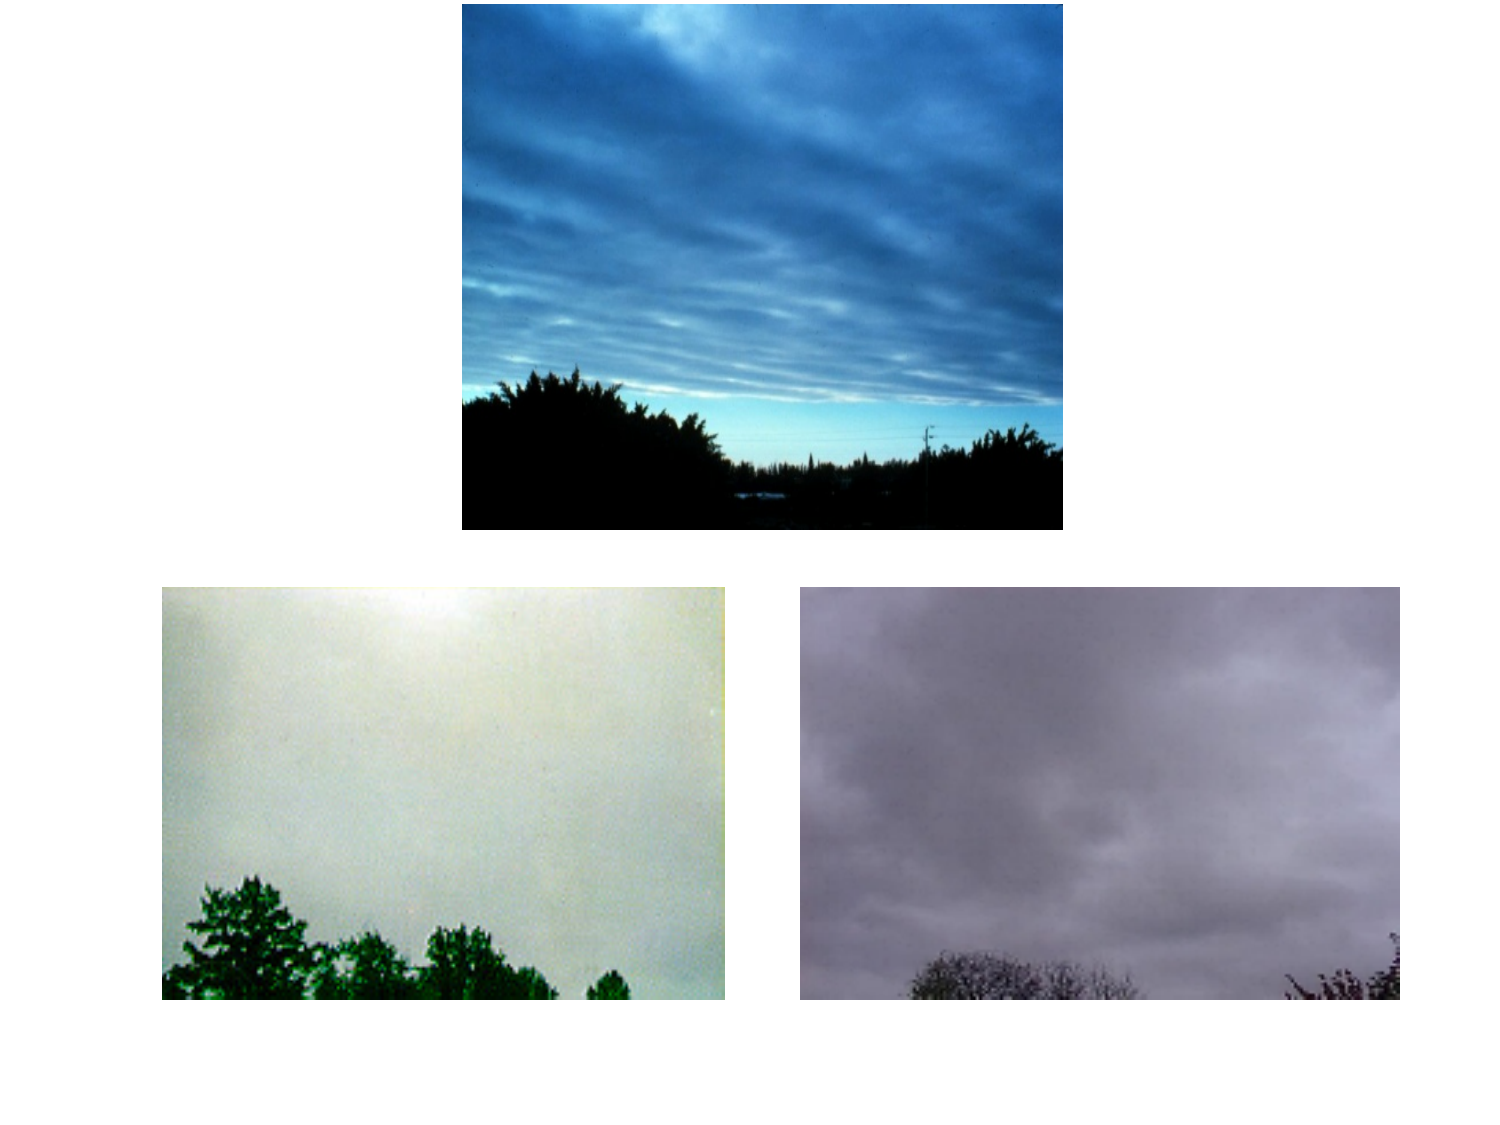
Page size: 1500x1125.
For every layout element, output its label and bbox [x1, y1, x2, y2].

picture [799, 587, 1401, 1001]
picture [162, 587, 726, 1001]
picture [462, 3, 1063, 530]
